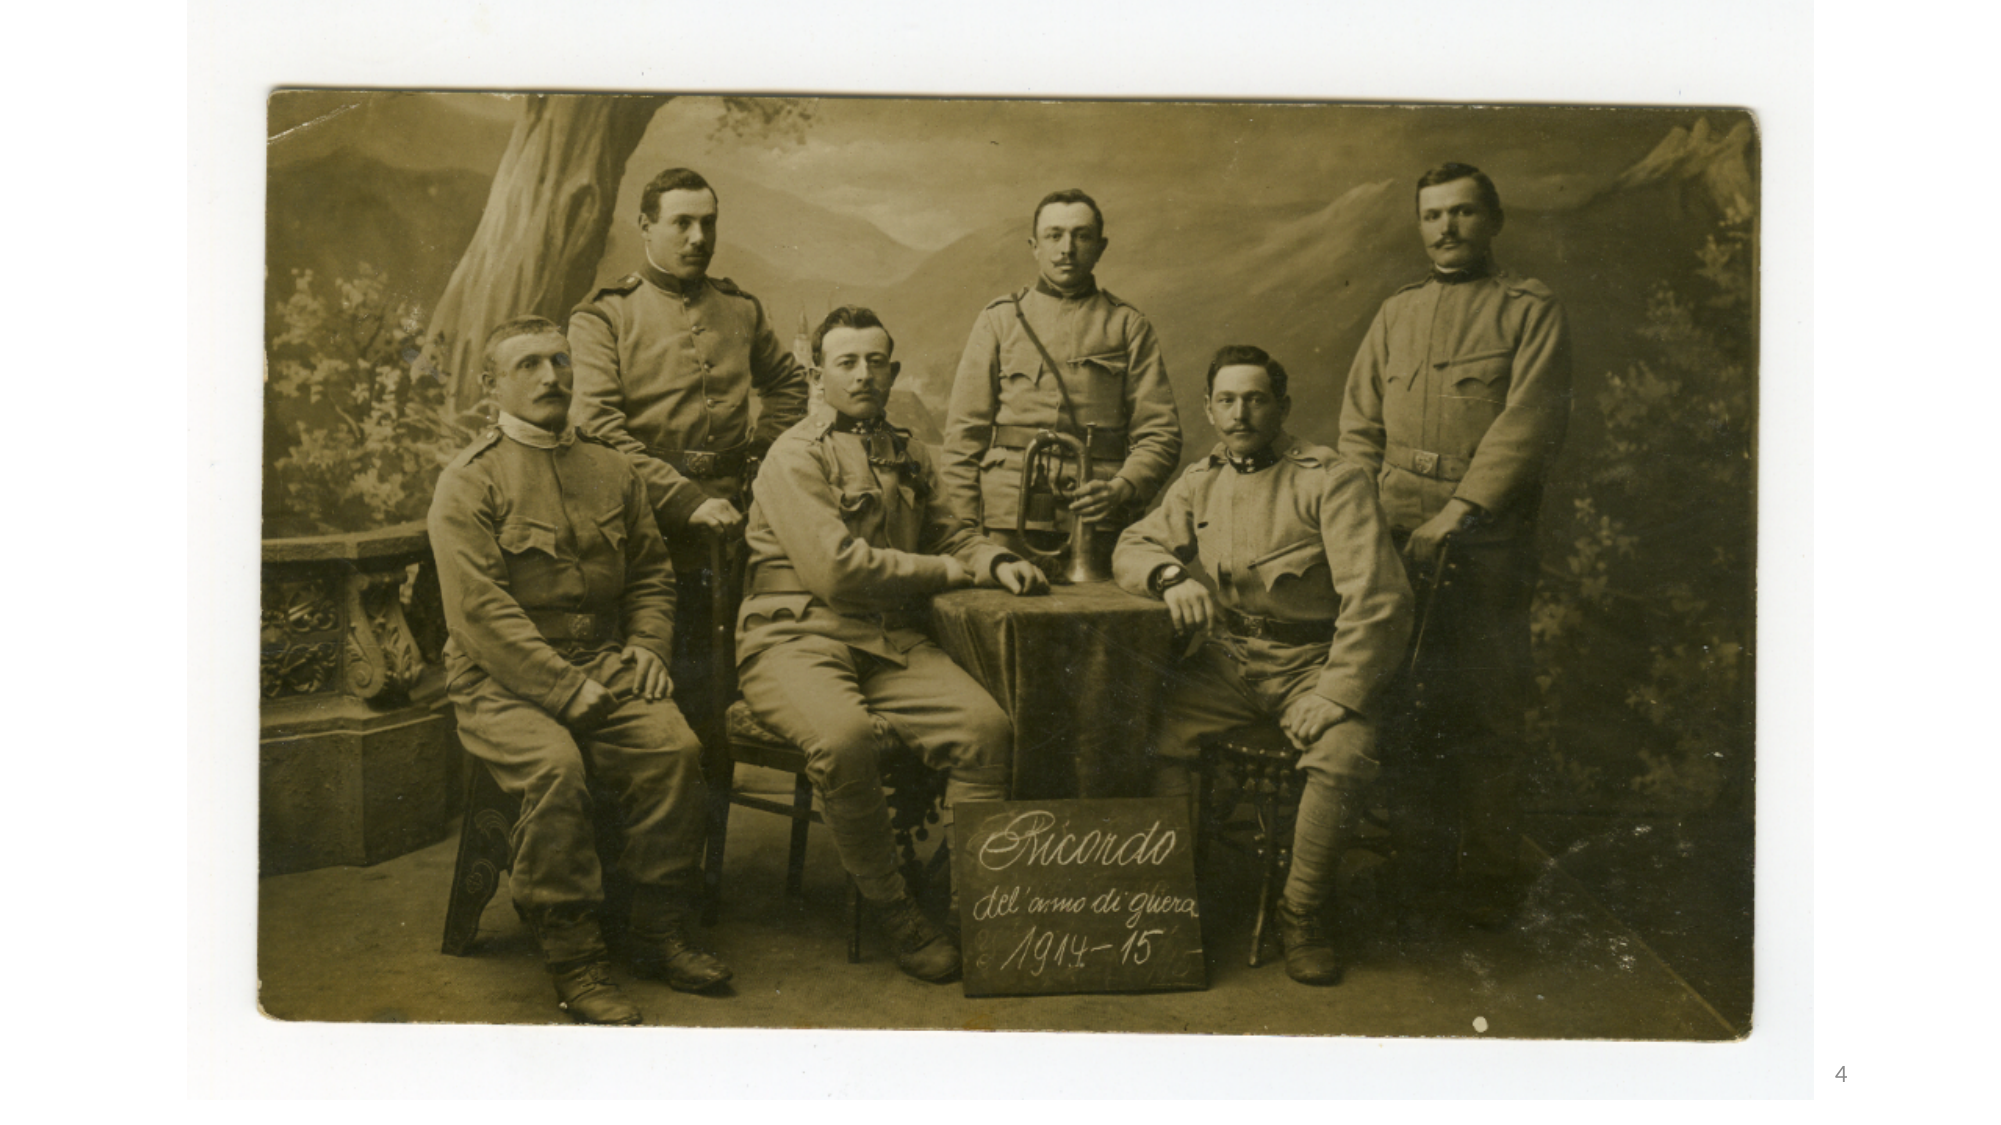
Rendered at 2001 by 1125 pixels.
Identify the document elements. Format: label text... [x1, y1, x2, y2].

picture [187, 0, 1814, 1100]
slide_number 4 [1412, 1042, 1863, 1103]
